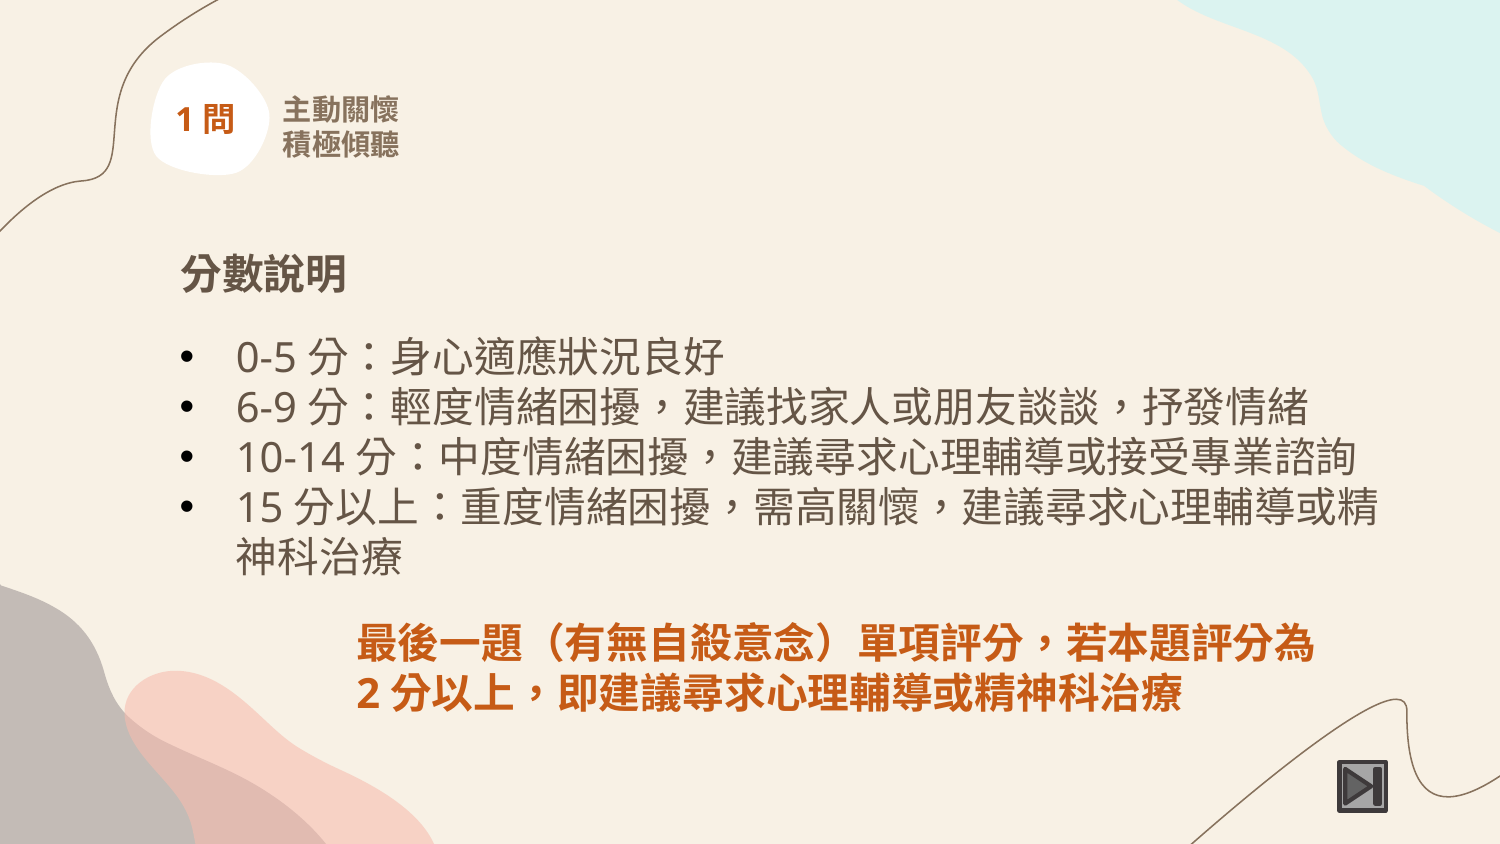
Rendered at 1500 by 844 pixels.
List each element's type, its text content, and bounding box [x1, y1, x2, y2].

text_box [150, 62, 533, 176]
text_box 分數說明 [165, 240, 363, 306]
text_box 0-5分：身心適應狀況良好 6-9分：輕度情緒困擾，建議找家人或朋友談談，抒發情緒 10-14分：中度情緒困擾，建議尋求心理輔導或接受專業諮詢 15分以上：重度情緒困擾，需高關懷，建議尋求心理輔導或精神科治療 [164, 323, 1406, 589]
text_box [1337, 760, 1388, 813]
text_box 最後一題（有無自殺意念）單項評分，若本題評分為2分以上，即建議尋求心理輔導或精神科治療 [341, 609, 1339, 725]
